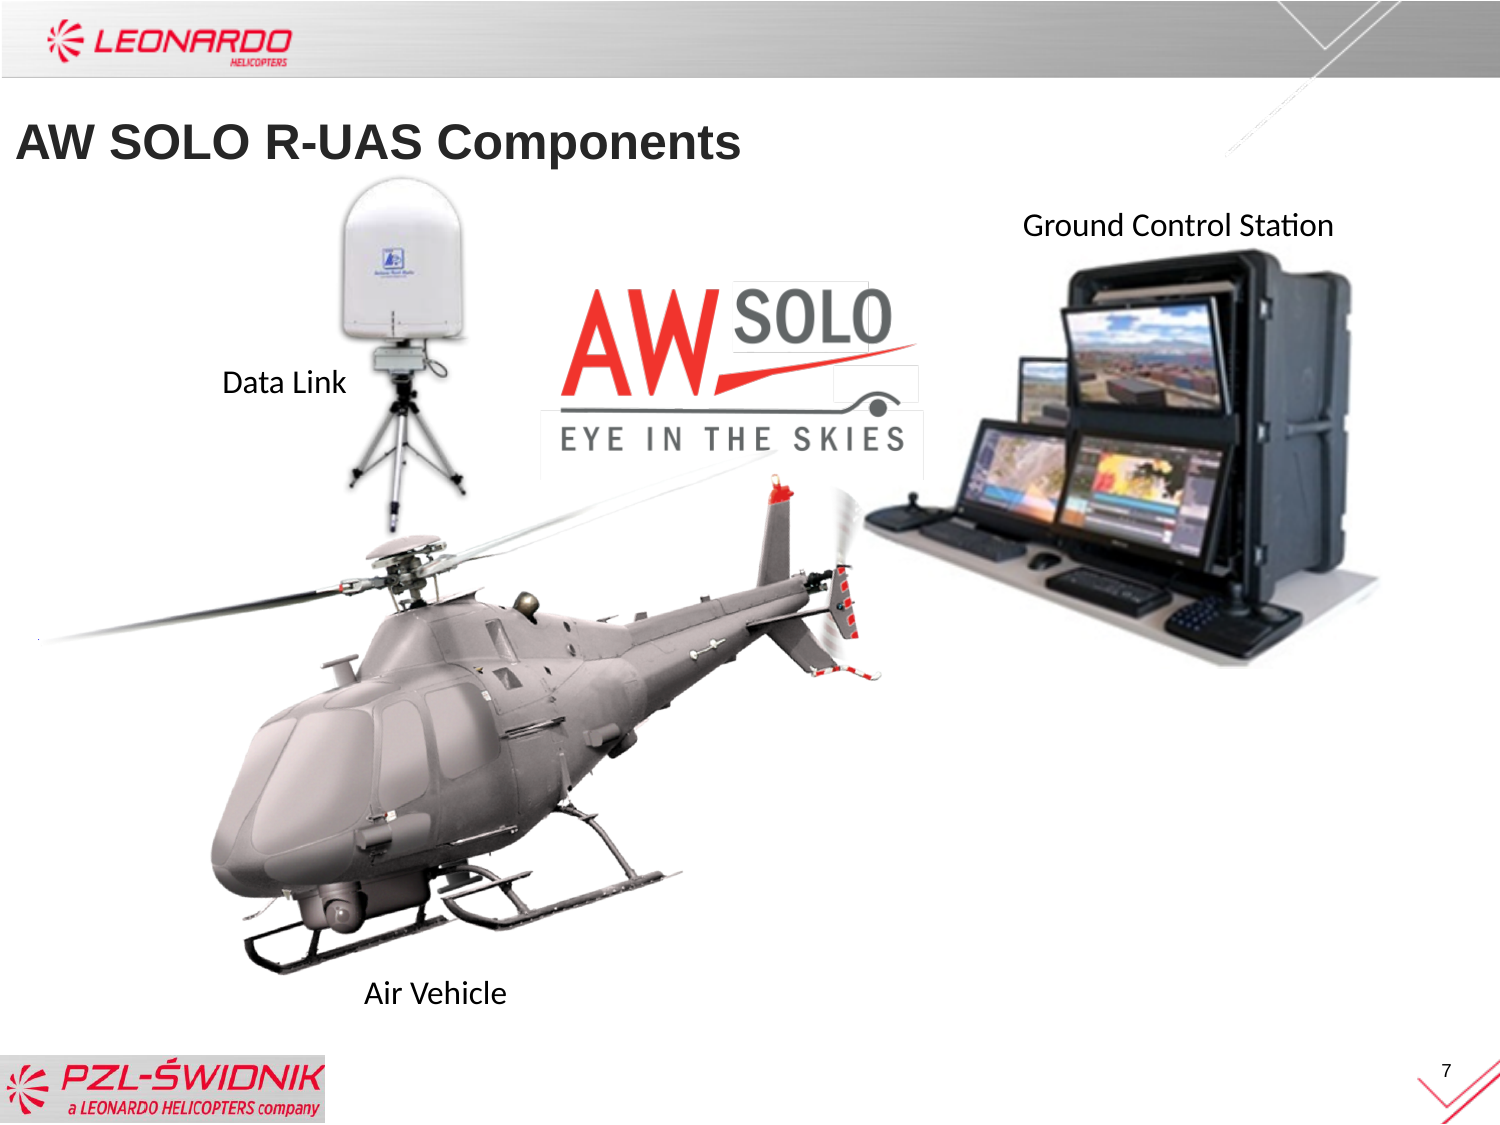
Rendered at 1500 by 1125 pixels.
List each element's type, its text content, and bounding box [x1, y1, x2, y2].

text_box Air Vehicle [349, 964, 523, 1019]
picture [39, 152, 1414, 1037]
title AW SOLO R-UAS Components [0, 101, 1495, 185]
text_box Data Link [207, 353, 317, 408]
picture [0, 1055, 325, 1123]
